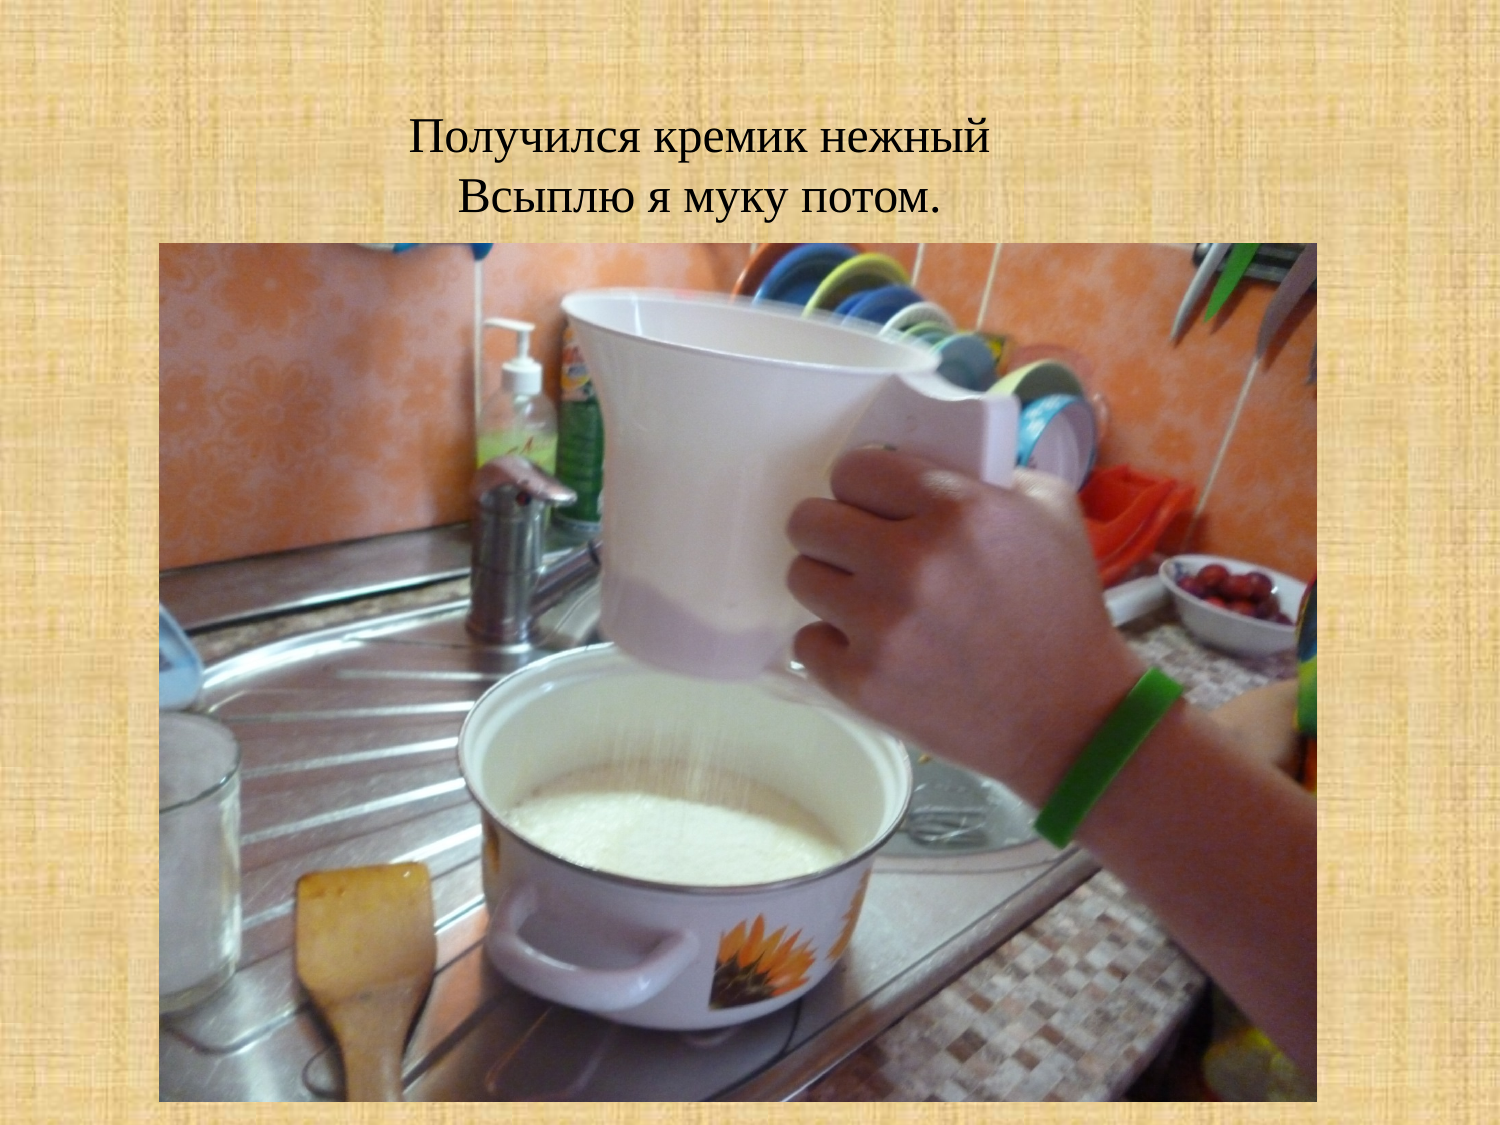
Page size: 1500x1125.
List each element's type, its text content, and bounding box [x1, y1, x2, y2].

picture [0, 0, 1500, 1125]
text_box Получился кремик нежный Всыплю я муку потом. [324, 94, 1075, 230]
